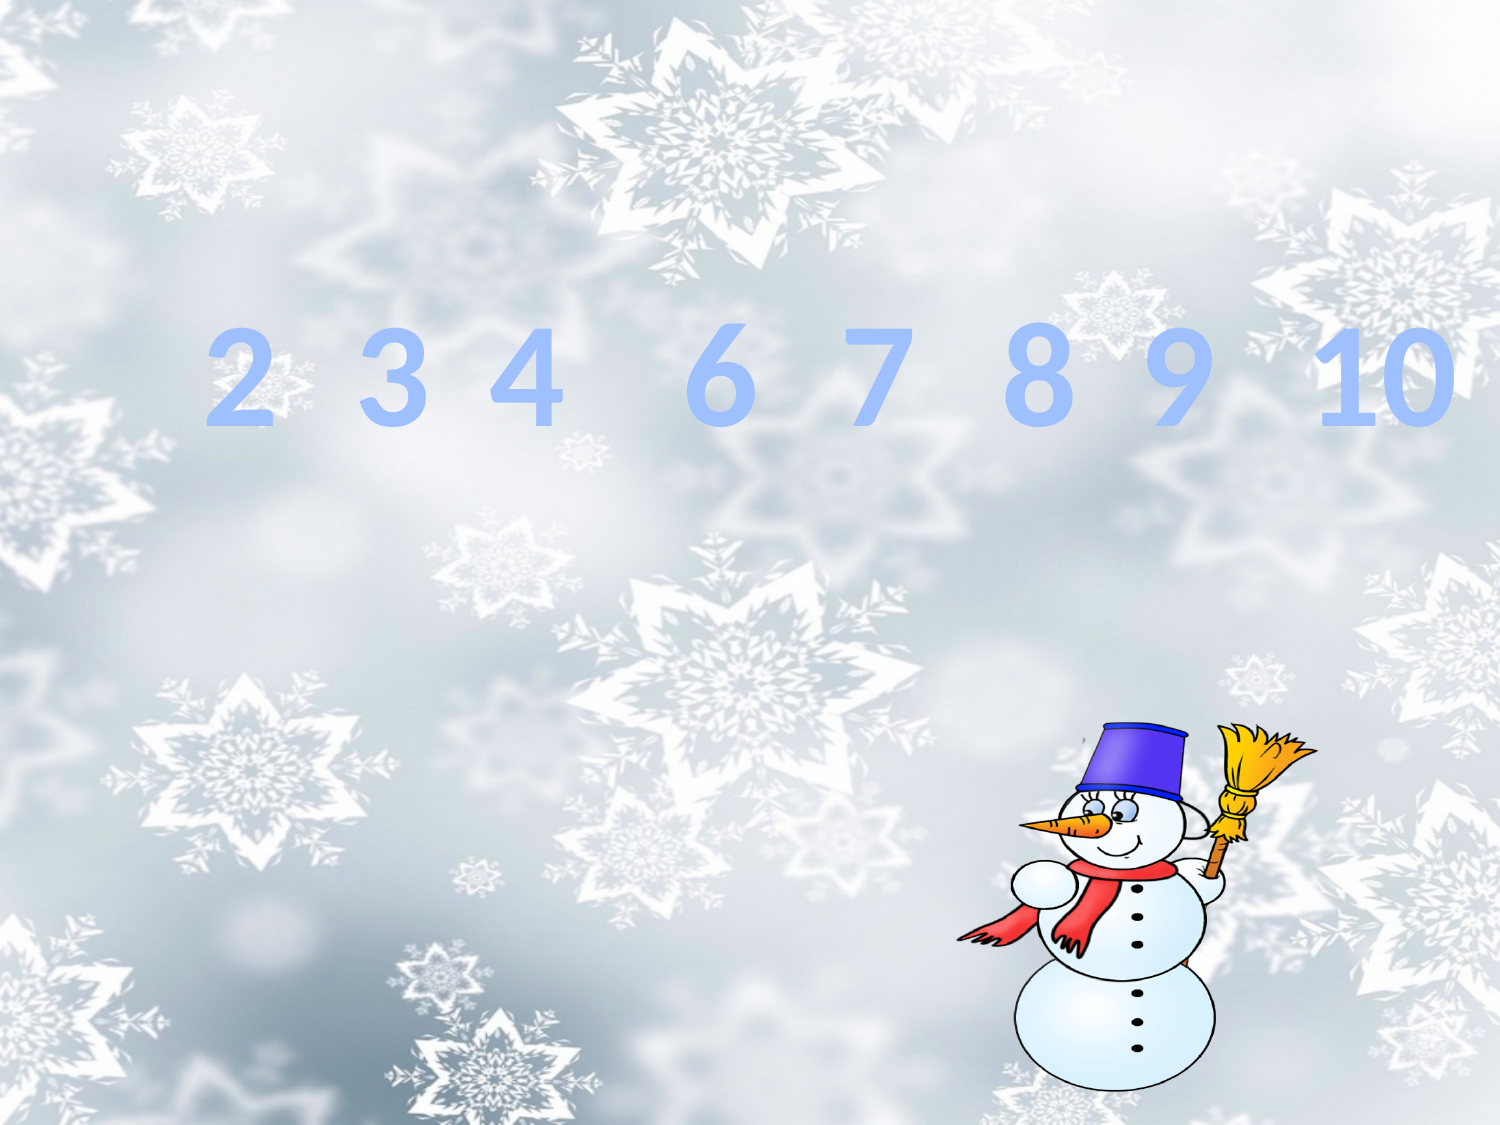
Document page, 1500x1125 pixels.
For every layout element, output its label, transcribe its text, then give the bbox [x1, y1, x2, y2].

text_box 3 [304, 269, 481, 465]
text_box 9 [1124, 269, 1289, 465]
text_box 7 [785, 269, 973, 465]
text_box 2 [140, 269, 304, 465]
text_box 10 [1289, 269, 1500, 465]
picture [0, 0, 1500, 1125]
text_box 6 [667, 269, 785, 465]
text_box 4 [481, 269, 622, 465]
text_box 8 [973, 269, 1102, 465]
